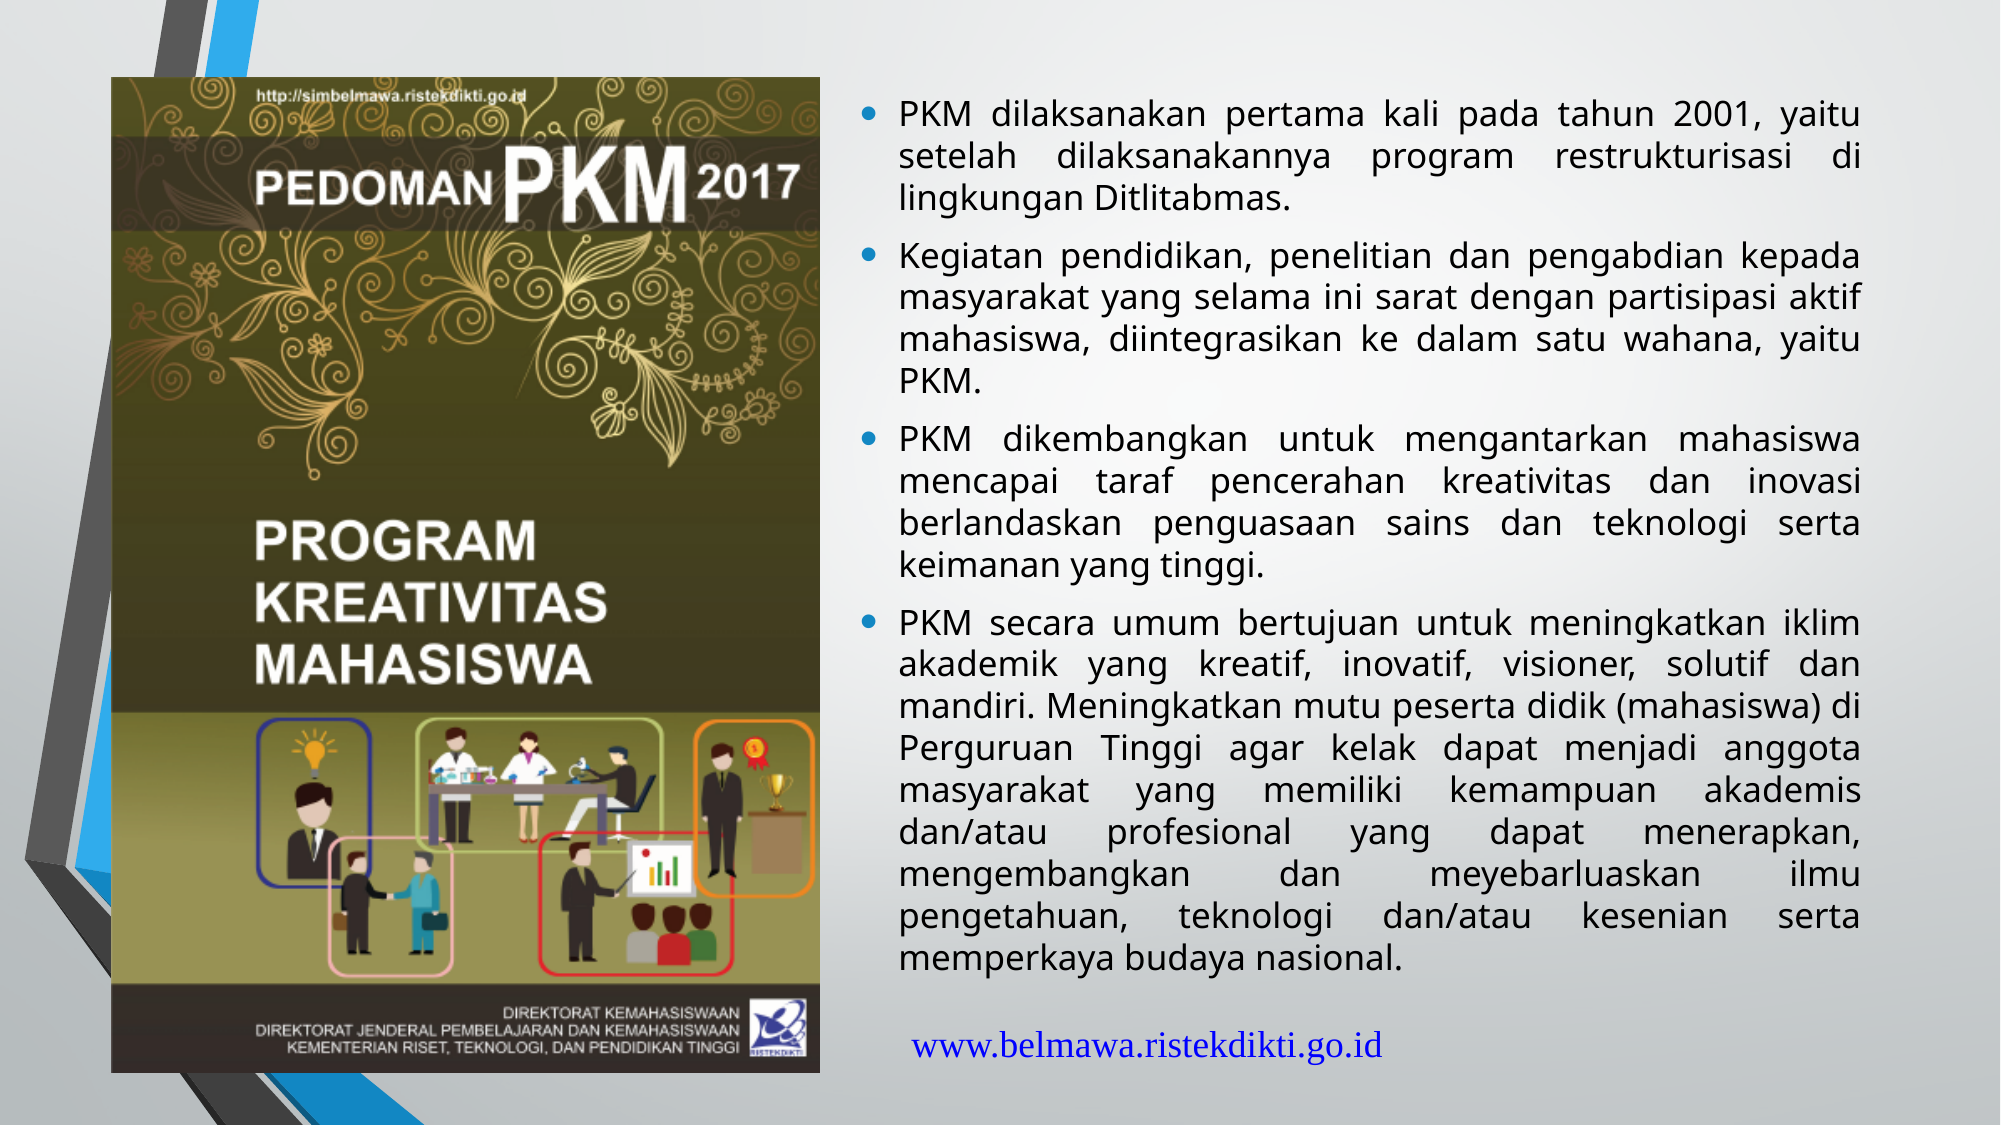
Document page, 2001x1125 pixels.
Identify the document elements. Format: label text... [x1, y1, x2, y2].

text_box www.belmawa.ristekdikti.go.id [896, 1012, 1399, 1073]
list PKM dilaksanakan pertama kali pada tahun 2001, yaitu setelah dilaksanakannya program restrukturisasi di lingkungan Ditlitabmas. Kegiatan pendidikan, penelitian dan pengabdian kepada masyarakat yang selama ini sarat dengan partisipasi aktif mahasiswa, diintegrasikan ke dalam satu wahana, yaitu PKM. PKM dikembangkan untuk mengantarkan mahasiswa mencapai taraf pencerahan kreativitas dan inovasi berlandaskan penguasaan sains dan teknologi serta keimanan yang tinggi. PKM secara umum bertujuan untuk meningkatkan iklim akademik yang kreatif, inovatif, visioner, solutif dan mandiri. Meningkatkan mutu peserta didik (mahasiswa) di Perguruan Tinggi agar kelak dapat menjadi anggota masyarakat yang memiliki kemampuan akademis dan/atau profesional yang dapat menerapkan, mengembangkan dan meyebarluaskan ilmu pengetahuan, teknologi dan/atau kesenian serta memperkaya budaya nasional. [844, 77, 1878, 992]
picture [110, 77, 821, 1074]
